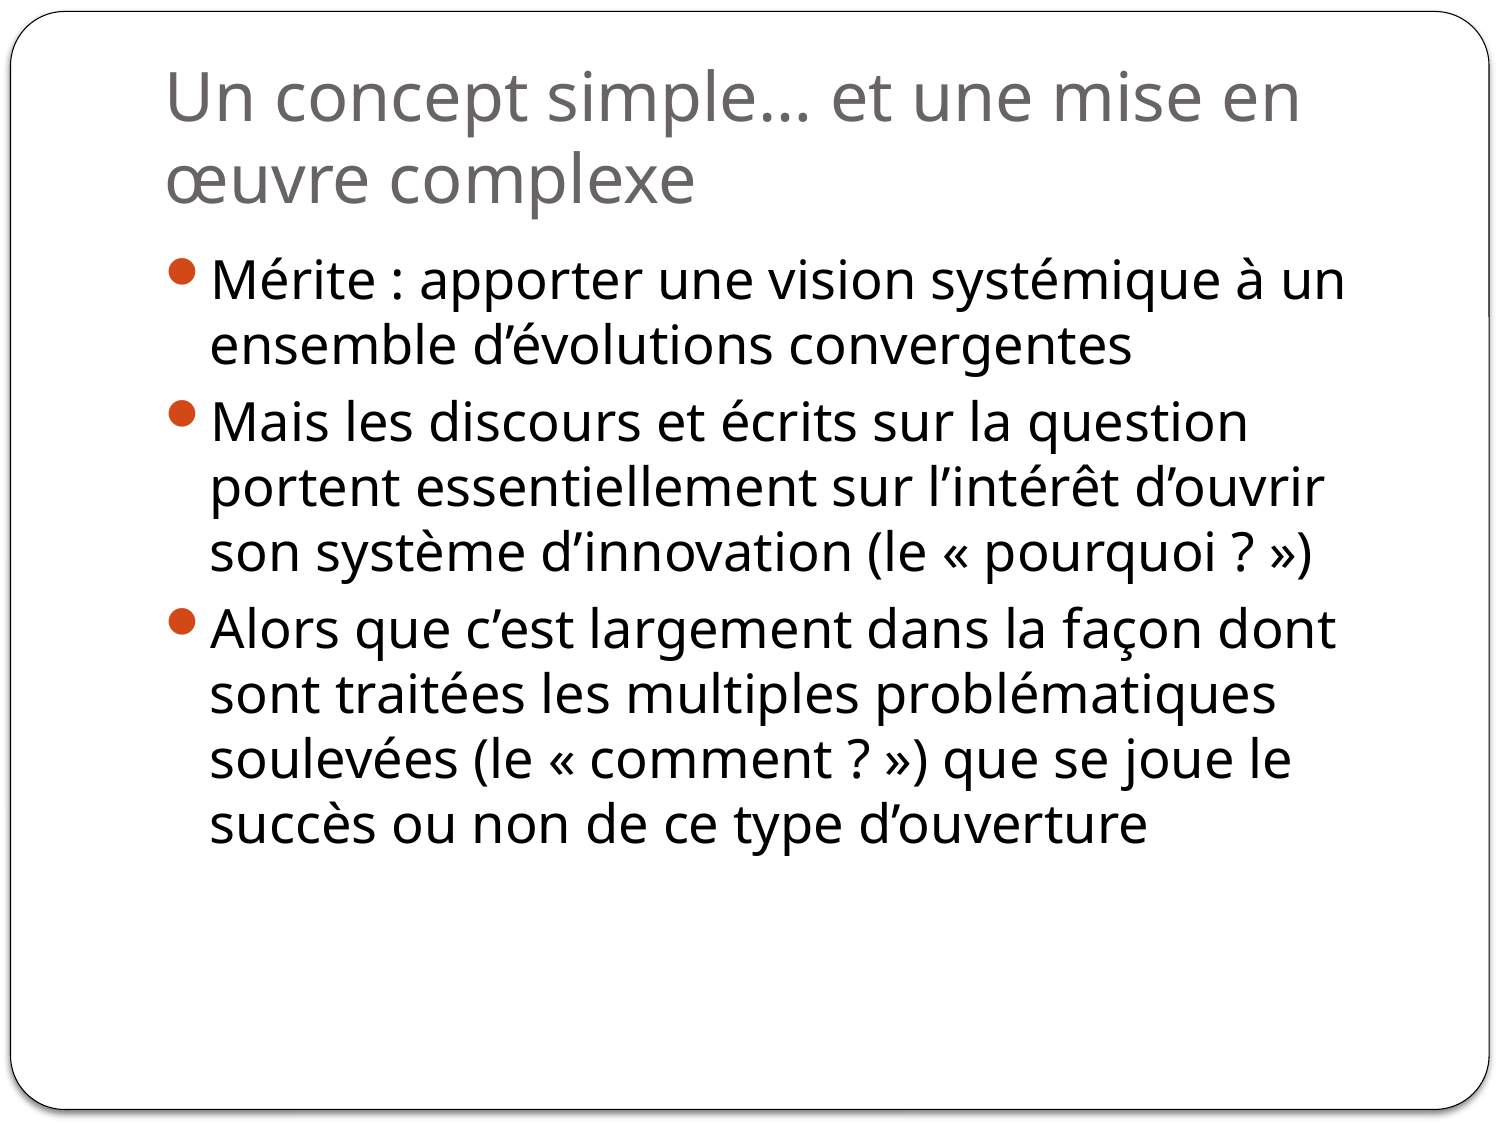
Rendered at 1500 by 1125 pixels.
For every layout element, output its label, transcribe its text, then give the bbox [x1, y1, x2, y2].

title Un concept simple… et une mise en œuvre complexe [150, 45, 1425, 233]
list Mérite : apporter une vision systémique à un ensemble d’évolutions convergentes Mais les discours et écrits sur la question portent essentiellement sur l’intérêt d’ouvrir son système d’innovation (le « pourquoi ? ») Alors que c’est largement dans la façon dont sont traitées les multiples problématiques soulevées (le « comment ? ») que se joue le succès ou non de ce type d’ouverture [150, 237, 1425, 988]
